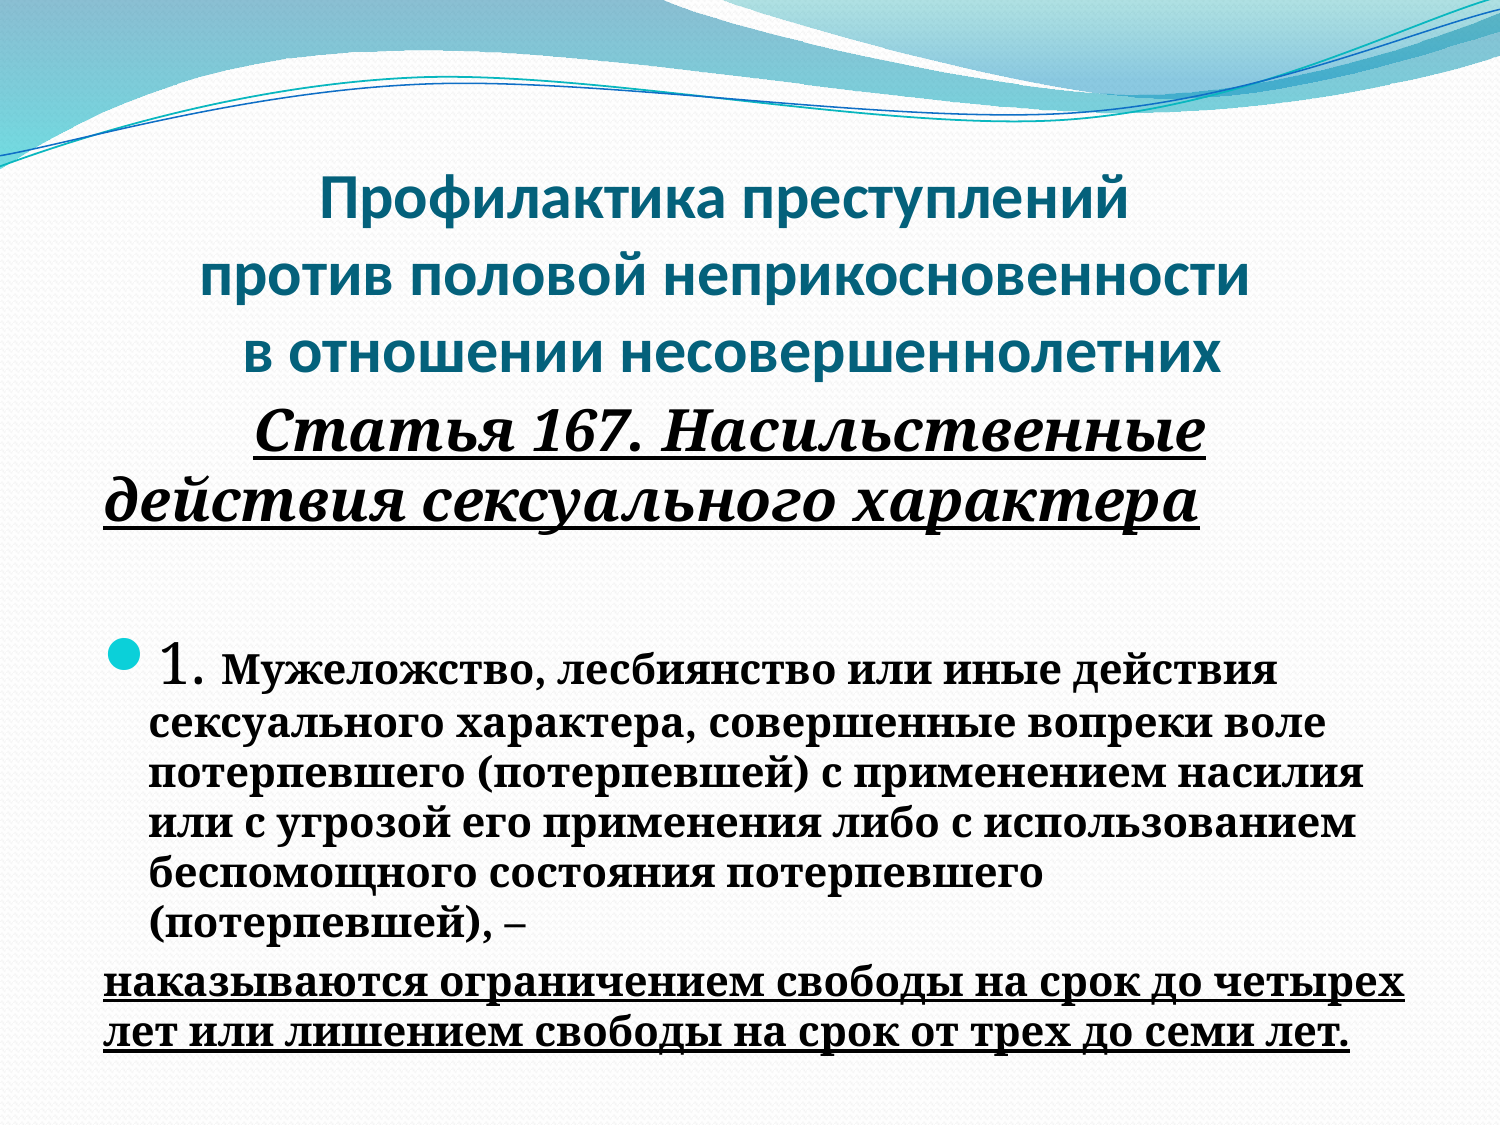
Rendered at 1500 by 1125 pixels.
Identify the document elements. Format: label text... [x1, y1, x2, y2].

title Профилактика преступлений против половой неприкосновенности в отношении несовершеннолетних [46, 42, 1418, 386]
list Статья 167. Насильственные действия сексуального характера 1. Мужеложство, лесбиянство или иные действия сексуального характера, совершенные вопреки воле потерпевшего (потерпевшей) с применением насилия или с угрозой его применения либо с использованием беспомощного состояния потерпевшего (потерпевшей), – наказываются ограничением свободы на срок до четырех лет или лишением свободы на срок от трех до семи лет. [88, 385, 1439, 1083]
